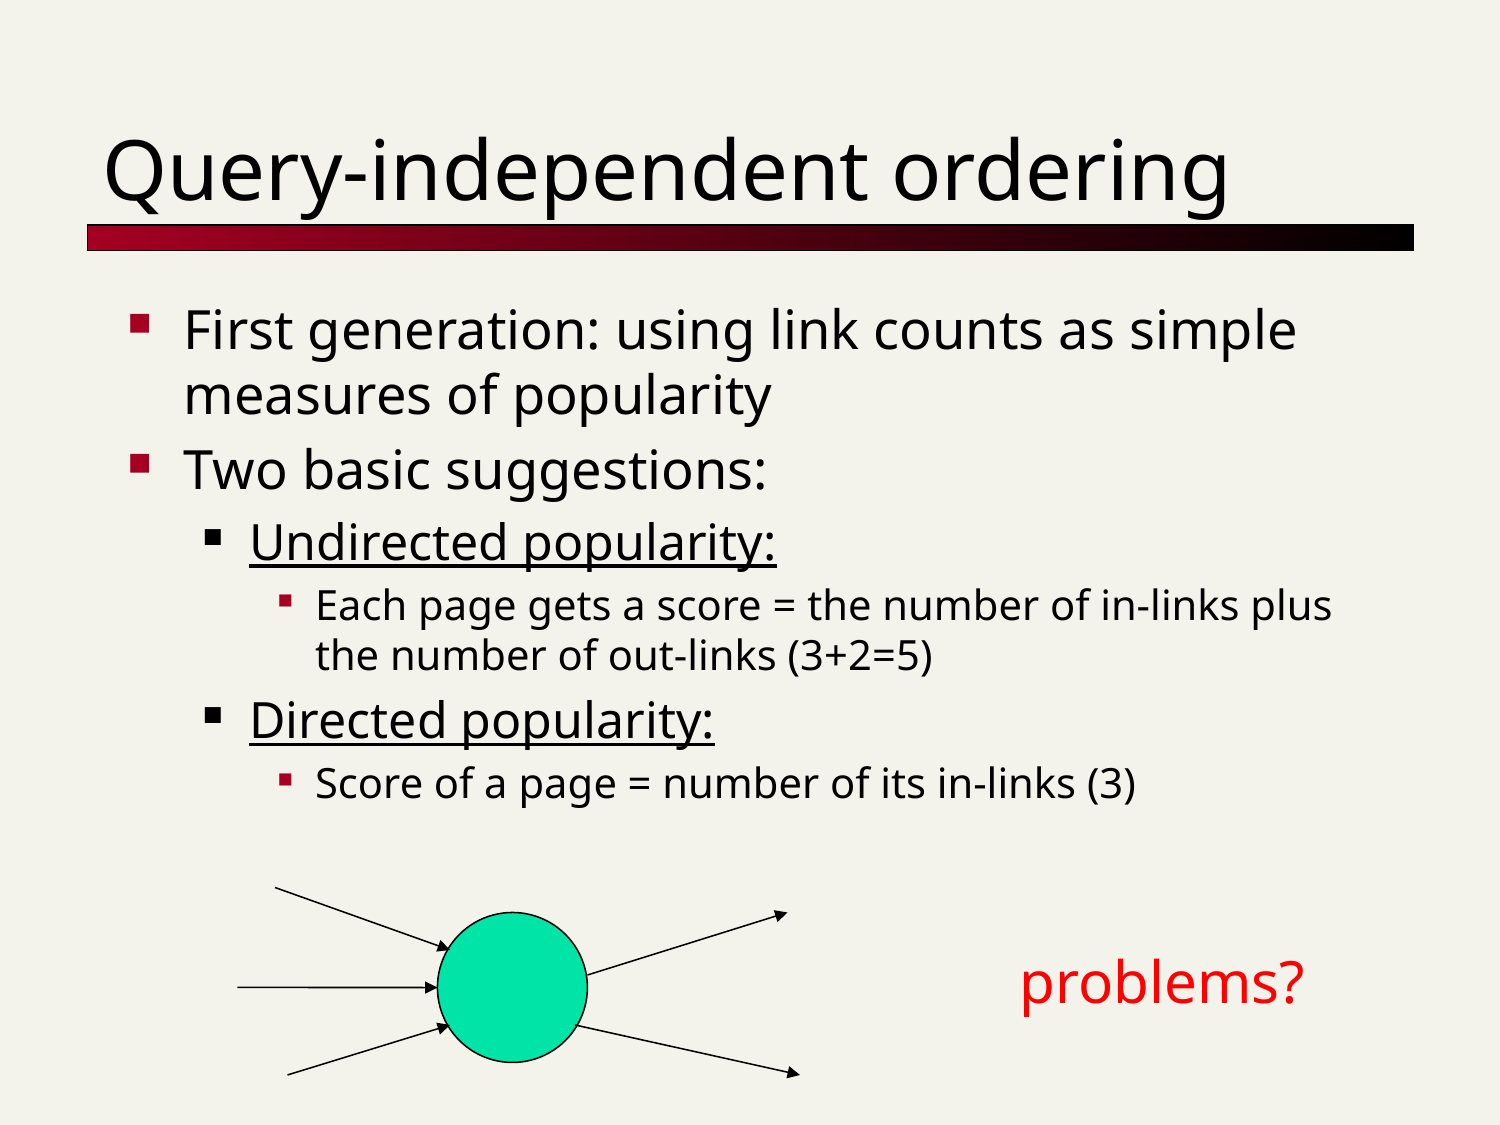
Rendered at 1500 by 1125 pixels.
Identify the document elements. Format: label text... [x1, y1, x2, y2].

text_box [437, 912, 588, 1063]
text_box [237, 981, 438, 994]
title Query-independent ordering [87, 62, 1413, 226]
text_box [274, 887, 451, 952]
text_box [587, 910, 788, 976]
text_box problems? [1004, 937, 1320, 1023]
text_box [287, 1022, 451, 1076]
text_box [574, 1024, 800, 1079]
list First generation: using link counts as simple measures of popularity Two basic suggestions: Undirected popularity: Each page gets a score = the number of in-links plus the number of out-links (3+2=5) Directed popularity: Score of a page = number of its in-links (3) [112, 287, 1388, 838]
